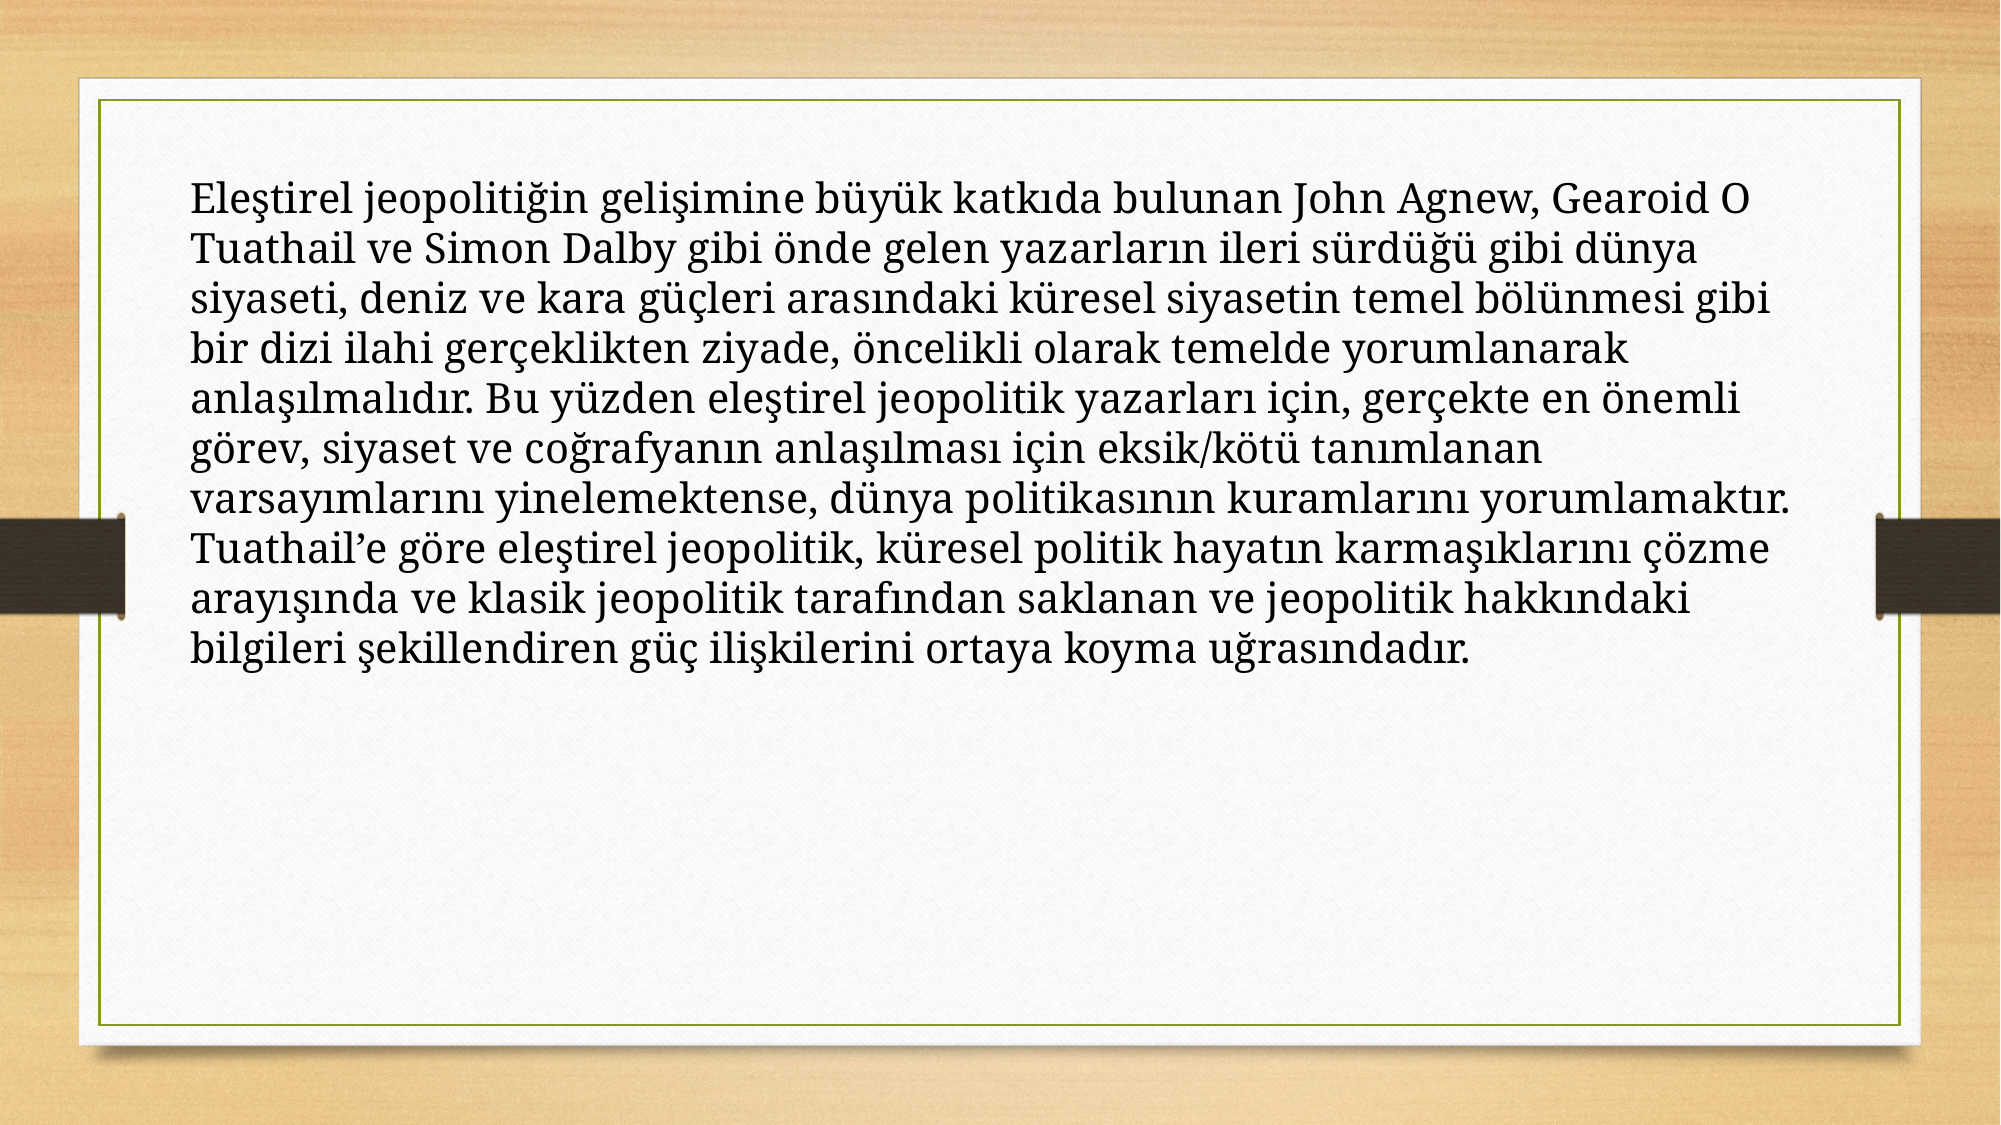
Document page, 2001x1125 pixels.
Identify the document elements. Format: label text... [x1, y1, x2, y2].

text_box Eleştirel jeopolitiğin gelişimine büyük katkıda bulunan John Agnew, Gearoid O Tuathail ve Simon Dalby gibi önde gelen yazarların ileri sürdüğü gibi dünya siyaseti, deniz ve kara güçleri arasındaki küresel siyasetin temel bölünmesi gibi bir dizi ilahi gerçeklikten ziyade, öncelikli olarak temelde yorumlanarak anlaşılmalıdır. Bu yüzden eleştirel jeopolitik yazarları için, gerçekte en önemli görev, siyaset ve coğrafyanın anlaşılması için eksik/kötü tanımlanan varsayımlarını yinelemektense, dünya politikasının kuramlarını yorumlamaktır. Tuathail’e göre eleştirel jeopolitik, küresel politik hayatın karmaşıklarını çözme arayışında ve klasik jeopolitik tarafından saklanan ve jeopolitik hakkındaki bilgileri şekillendiren güç ilişkilerini ortaya koyma uğrasındadır. [175, 164, 1839, 780]
picture [0, 0, 2001, 1125]
